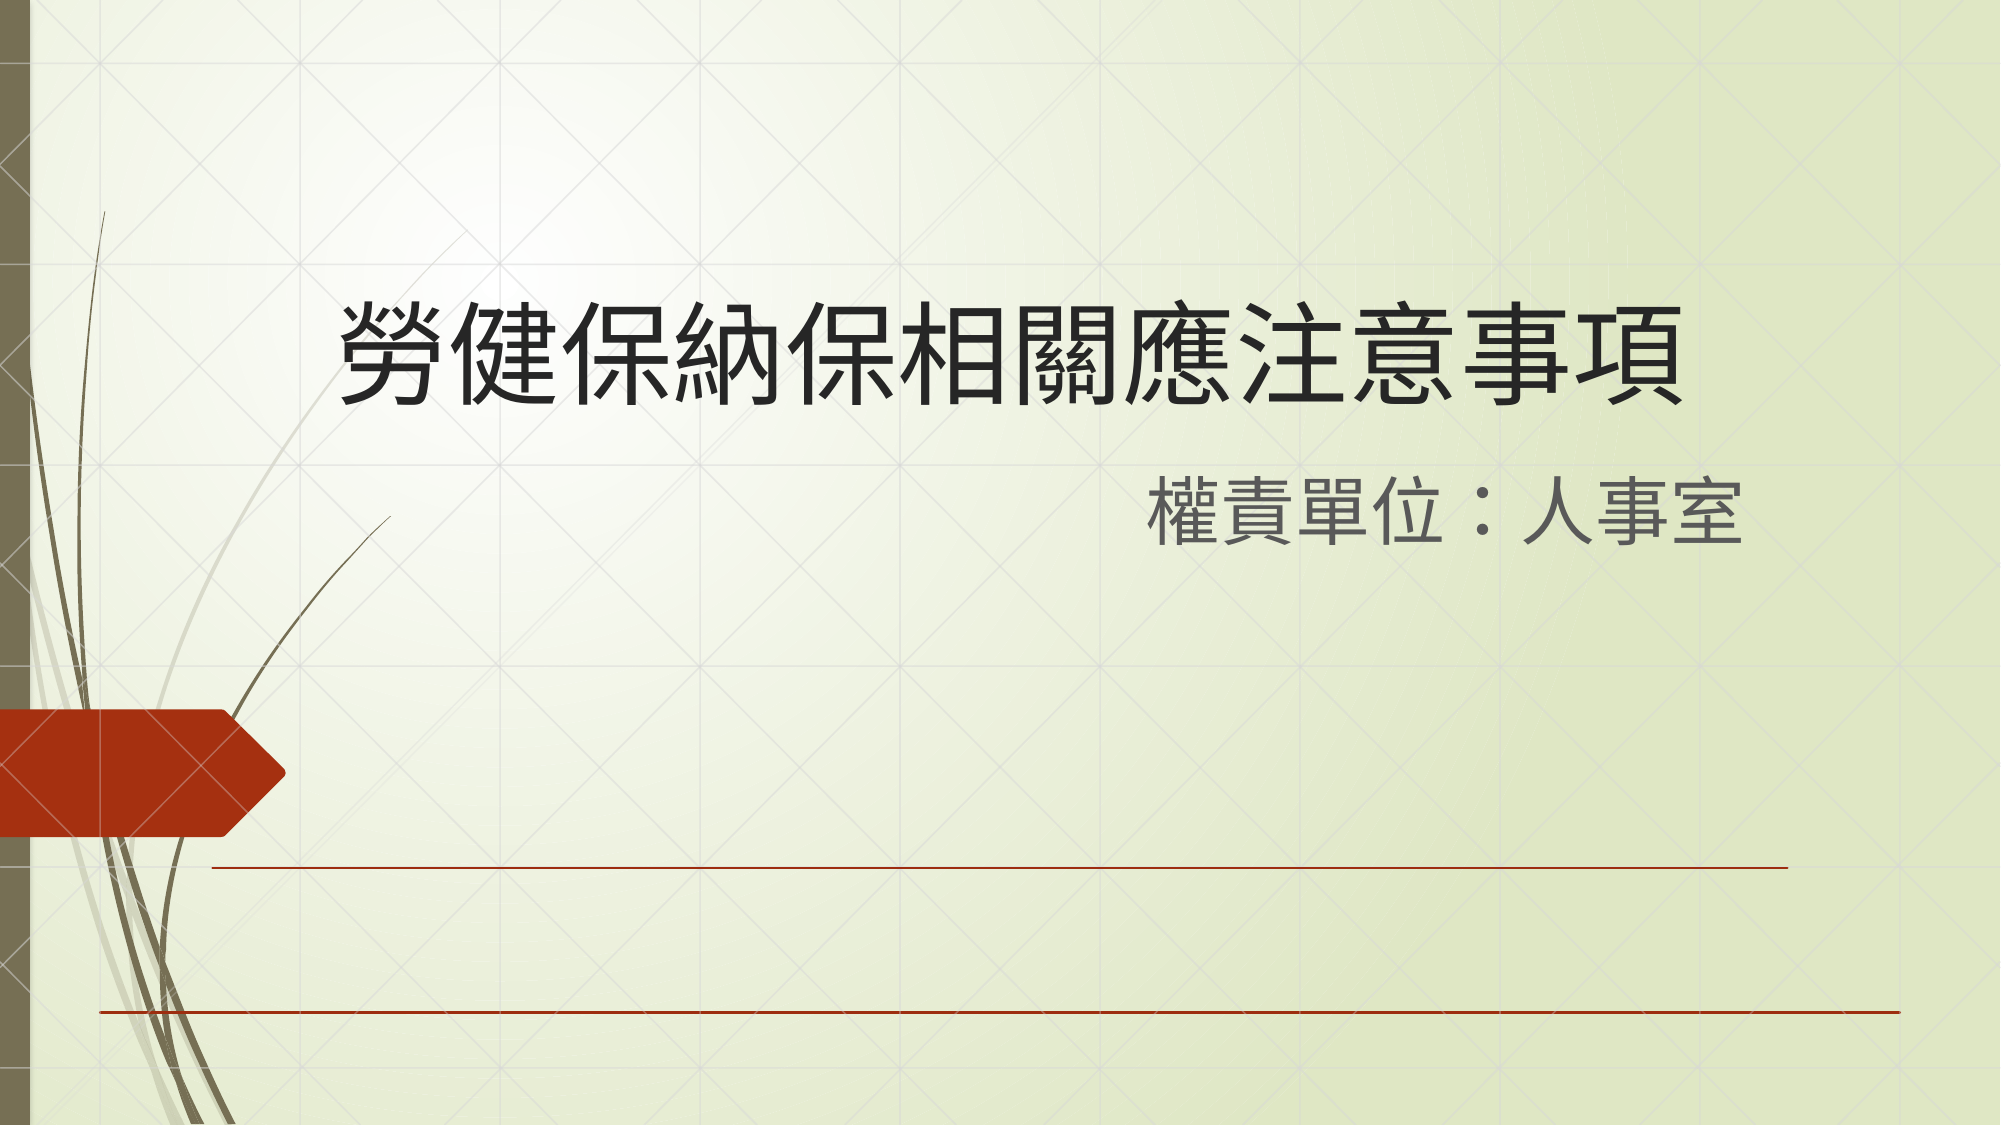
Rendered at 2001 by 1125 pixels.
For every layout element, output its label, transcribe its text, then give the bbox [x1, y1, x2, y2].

subtitle 權責單位：人事室 [1130, 457, 1796, 590]
title 勞健保納保相關應注意事項 [295, 185, 1725, 427]
